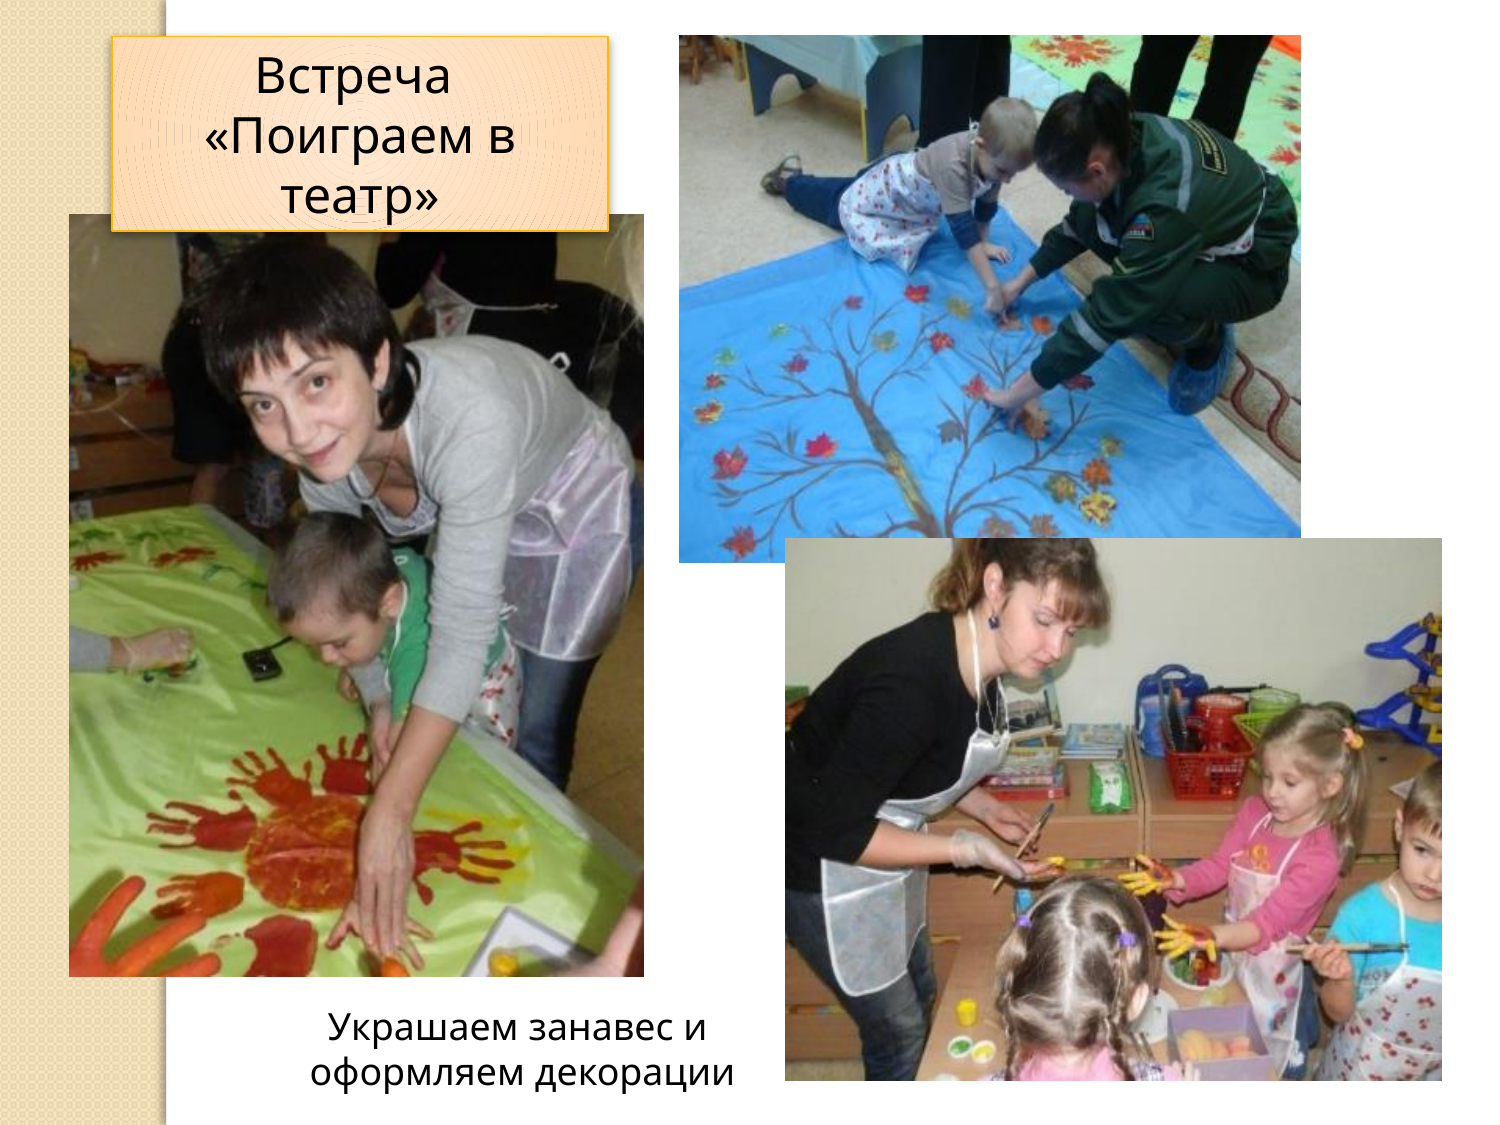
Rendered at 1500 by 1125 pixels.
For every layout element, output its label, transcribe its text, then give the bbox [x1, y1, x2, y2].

text_box Украшаем занавес и оформляем декорации [147, 995, 898, 1101]
text_box Встреча «Поиграем в театр» [111, 36, 609, 211]
picture [679, 34, 1442, 1082]
picture [69, 214, 645, 977]
